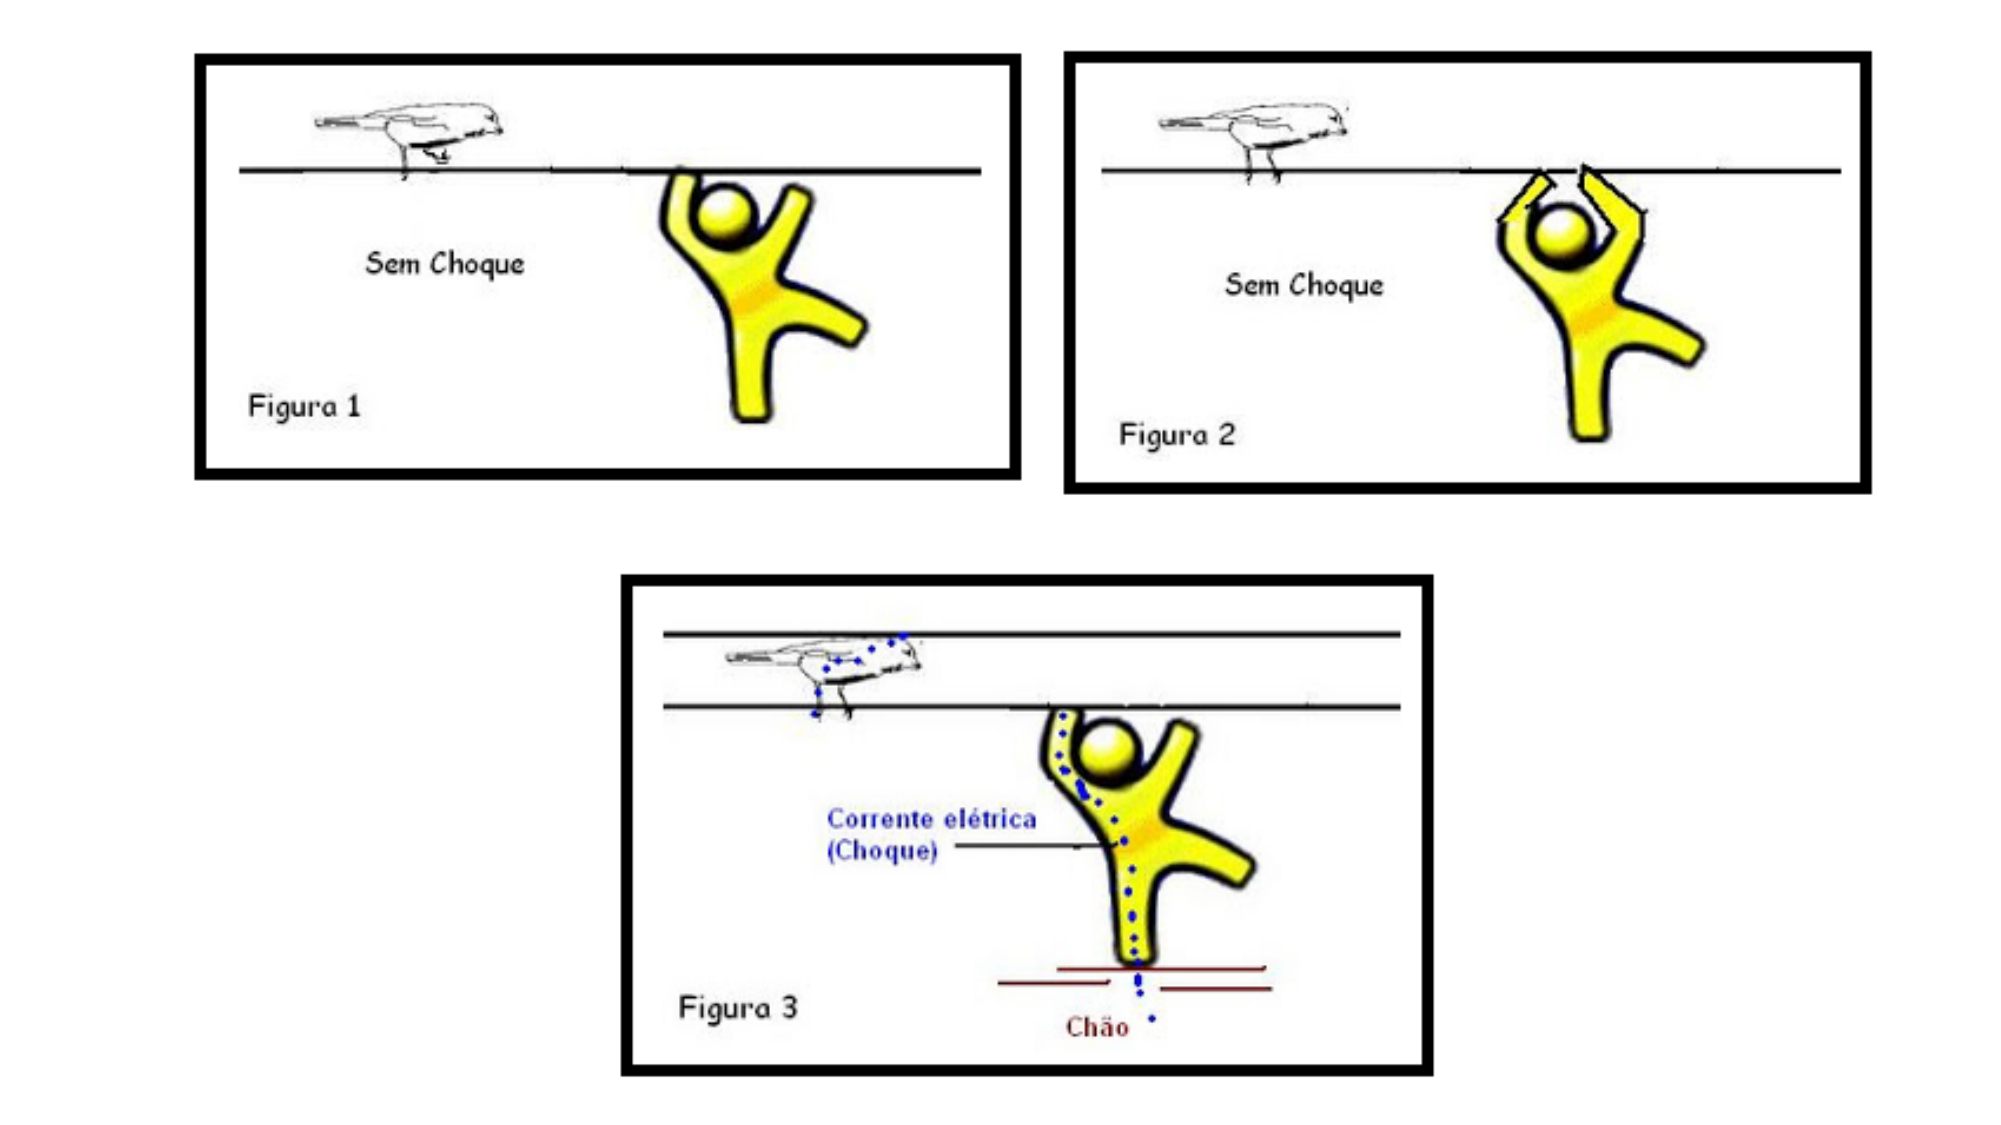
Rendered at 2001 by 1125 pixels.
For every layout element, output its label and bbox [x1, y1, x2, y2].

picture [180, 33, 1889, 1103]
